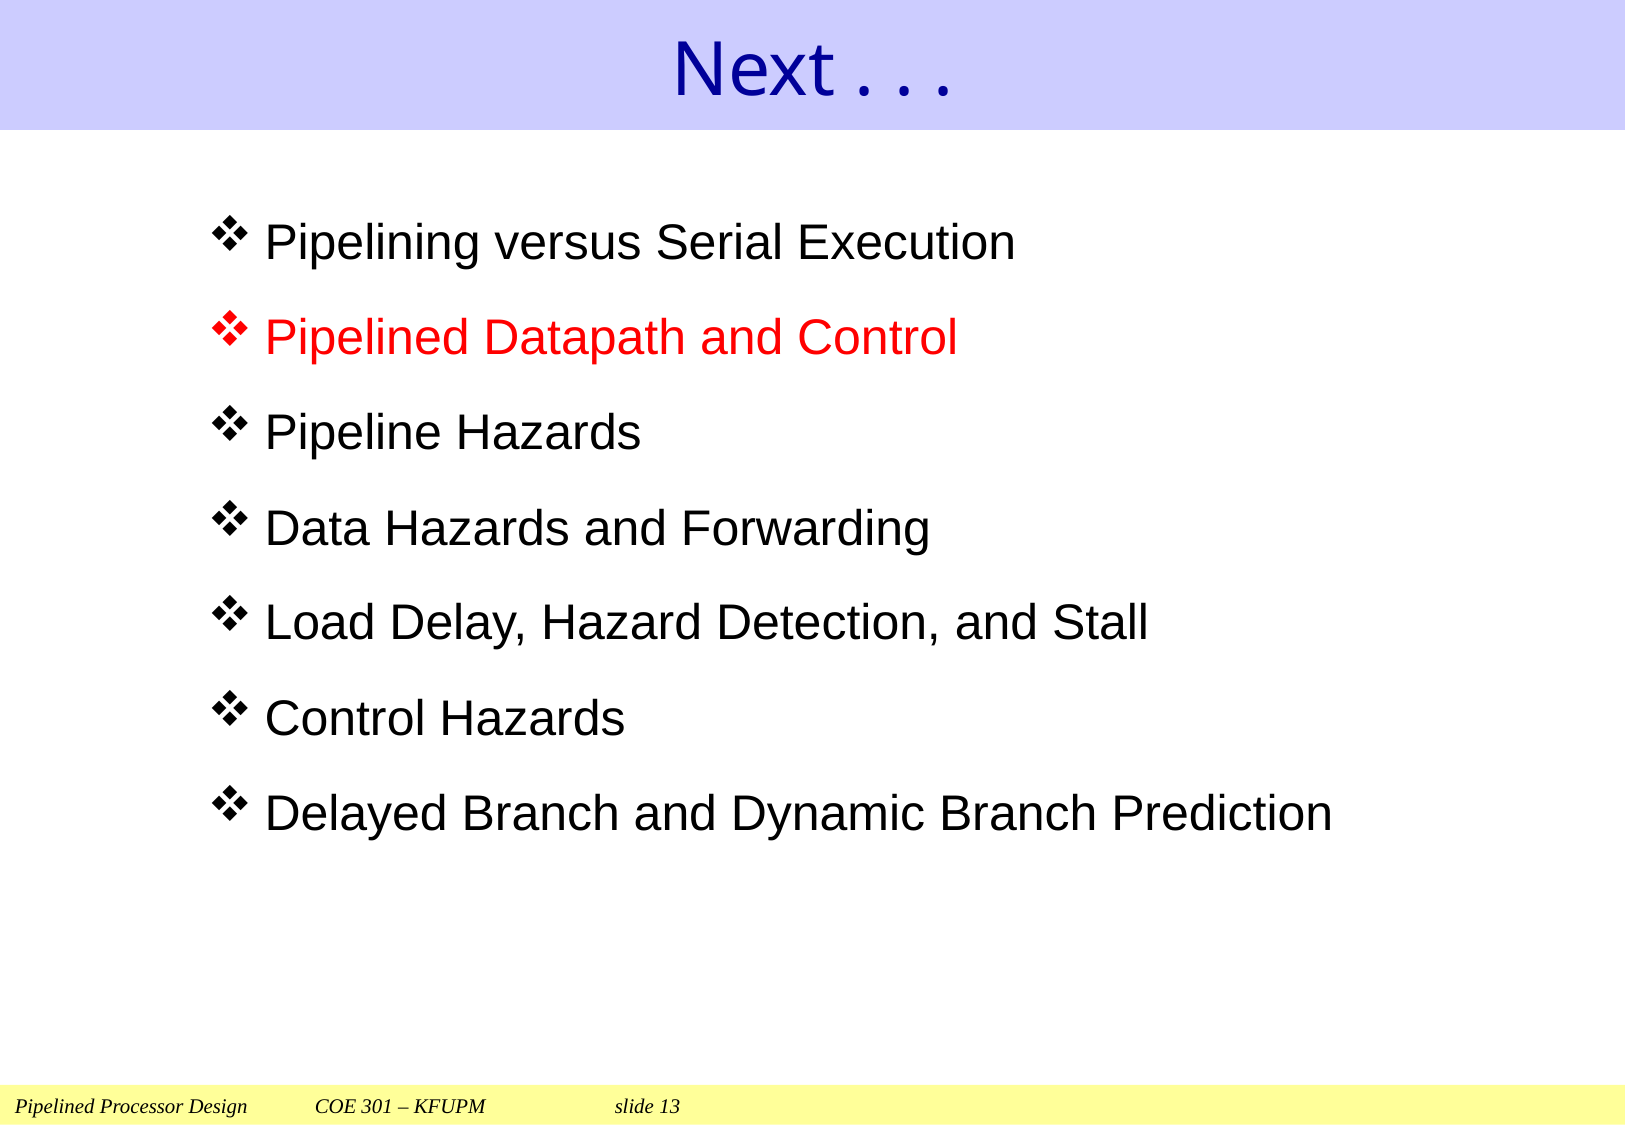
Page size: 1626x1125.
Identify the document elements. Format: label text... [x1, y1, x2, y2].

title Next . . . [0, 0, 1625, 130]
list Pipelining versus Serial Execution Pipelined Datapath and Control Pipeline Hazards Data Hazards and Forwarding Load Delay, Hazard Detection, and Stall Control Hazards Delayed Branch and Dynamic Branch Prediction [192, 202, 1451, 1012]
